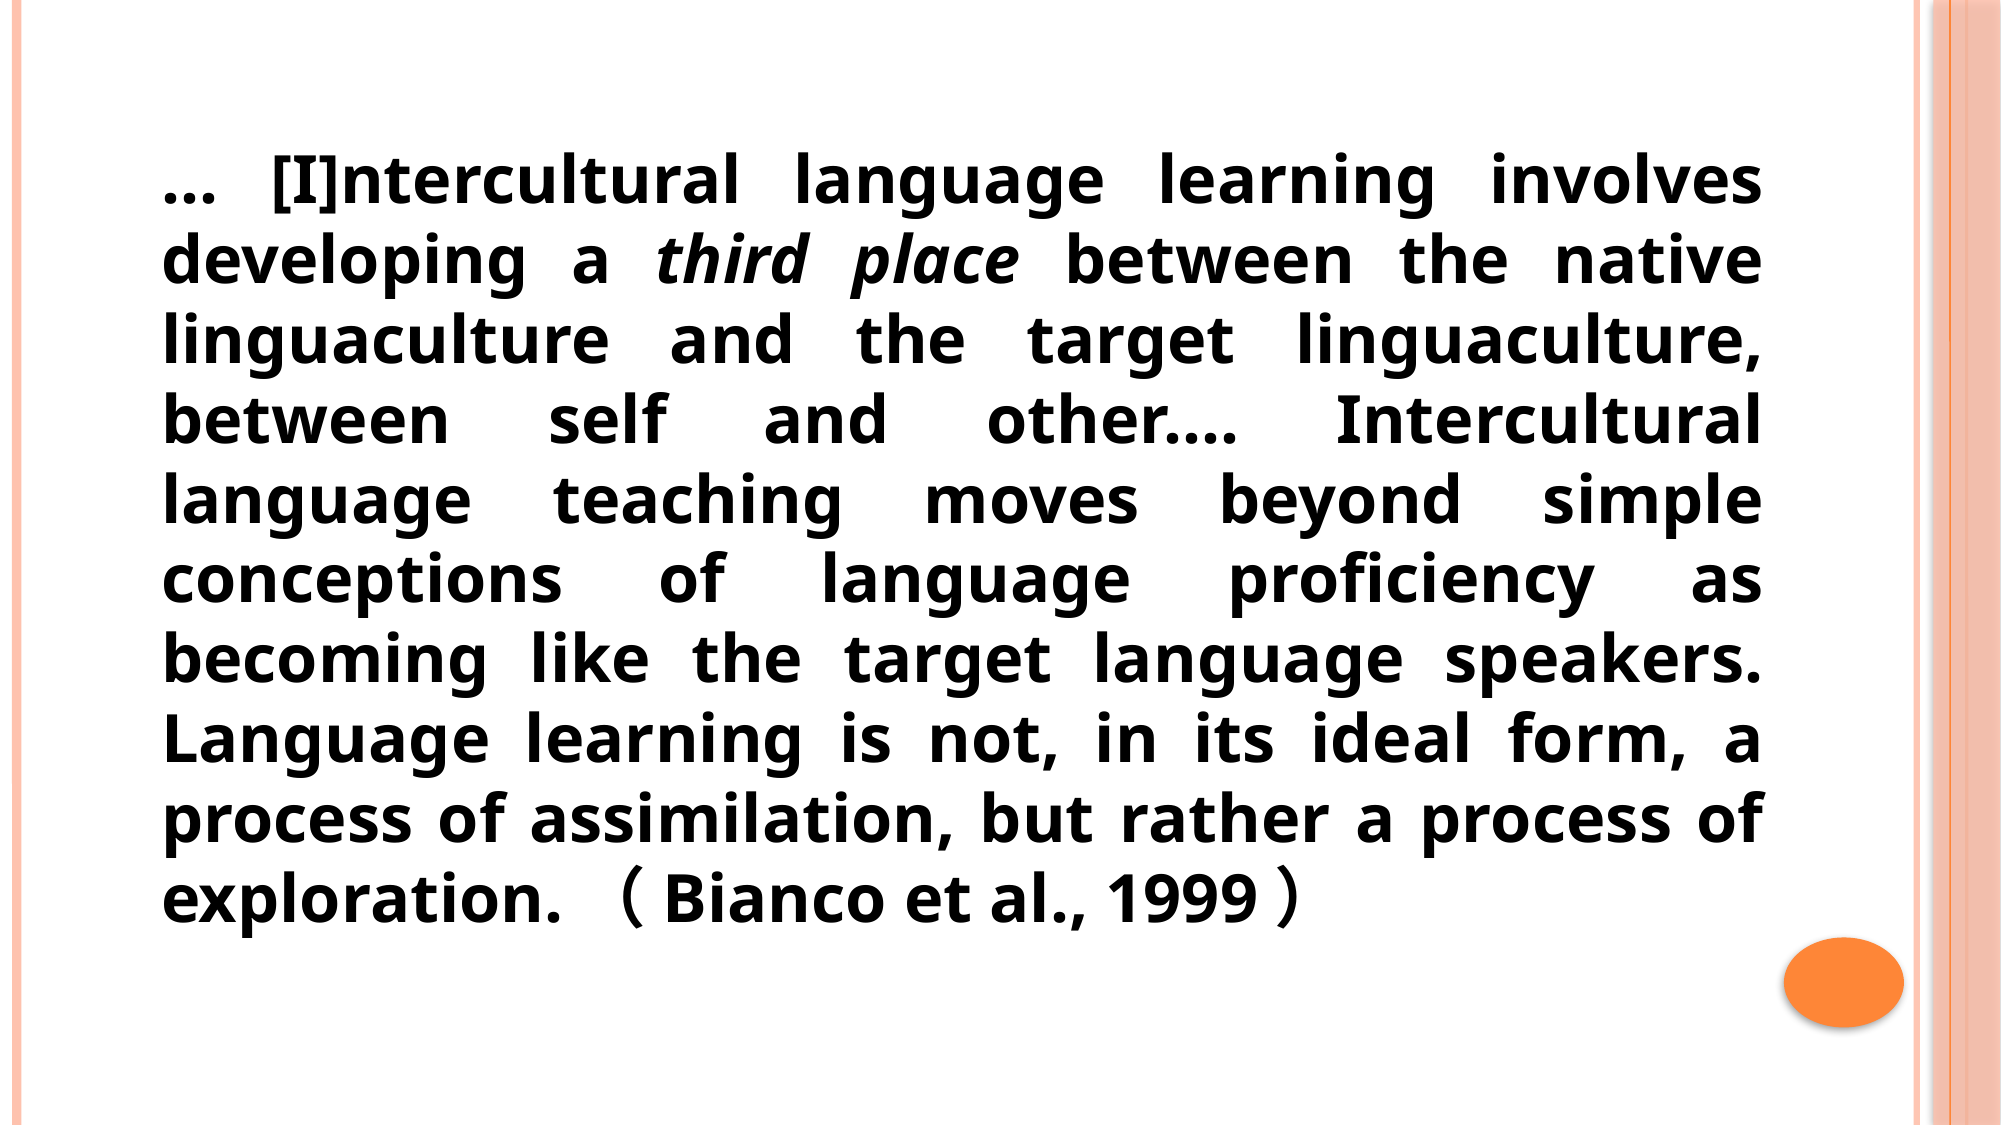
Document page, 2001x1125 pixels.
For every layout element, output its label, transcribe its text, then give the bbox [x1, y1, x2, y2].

list … [I]ntercultural language learning involves developing a third place between the native linguaculture and the target linguaculture, between self and other.… Intercultural language teaching moves beyond simple conceptions of language proficiency as becoming like the target language speakers. Language learning is not, in its ideal form, a process of assimilation, but rather a process of exploration.（Bianco et al., 1999） [146, 129, 1780, 929]
